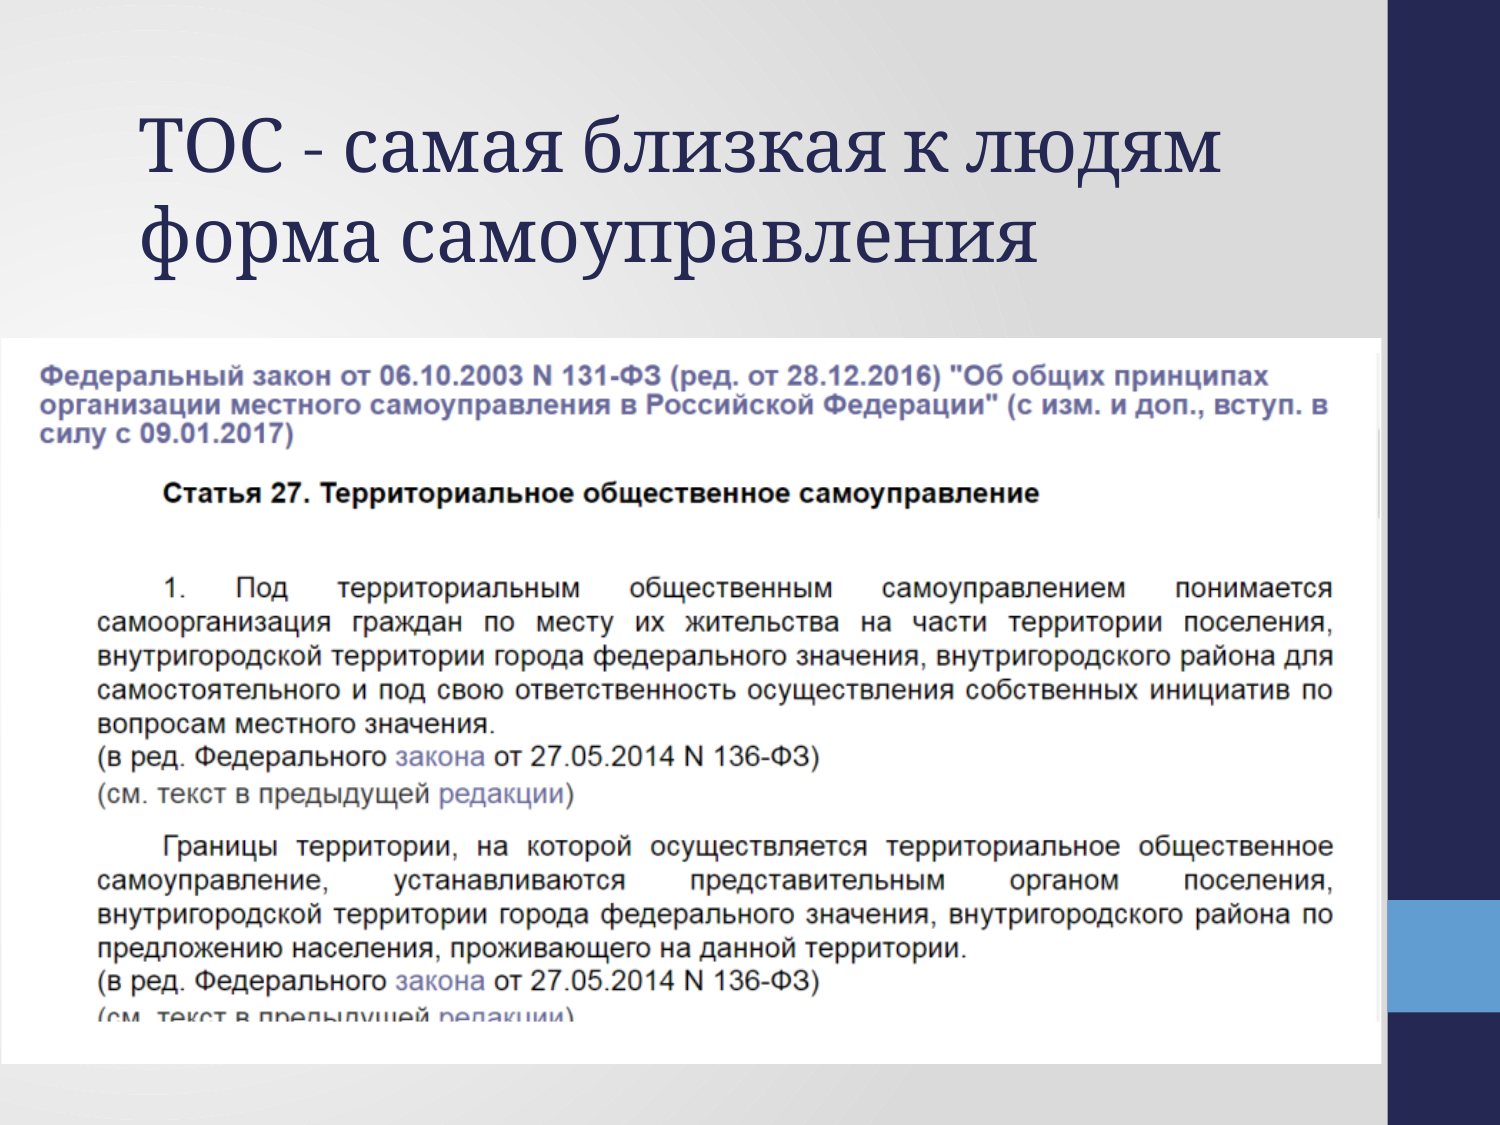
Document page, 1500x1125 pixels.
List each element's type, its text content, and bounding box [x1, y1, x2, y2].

text_box ТОС - самая близкая к людям форма самоуправления [123, 89, 1306, 285]
picture [0, 337, 1382, 1065]
